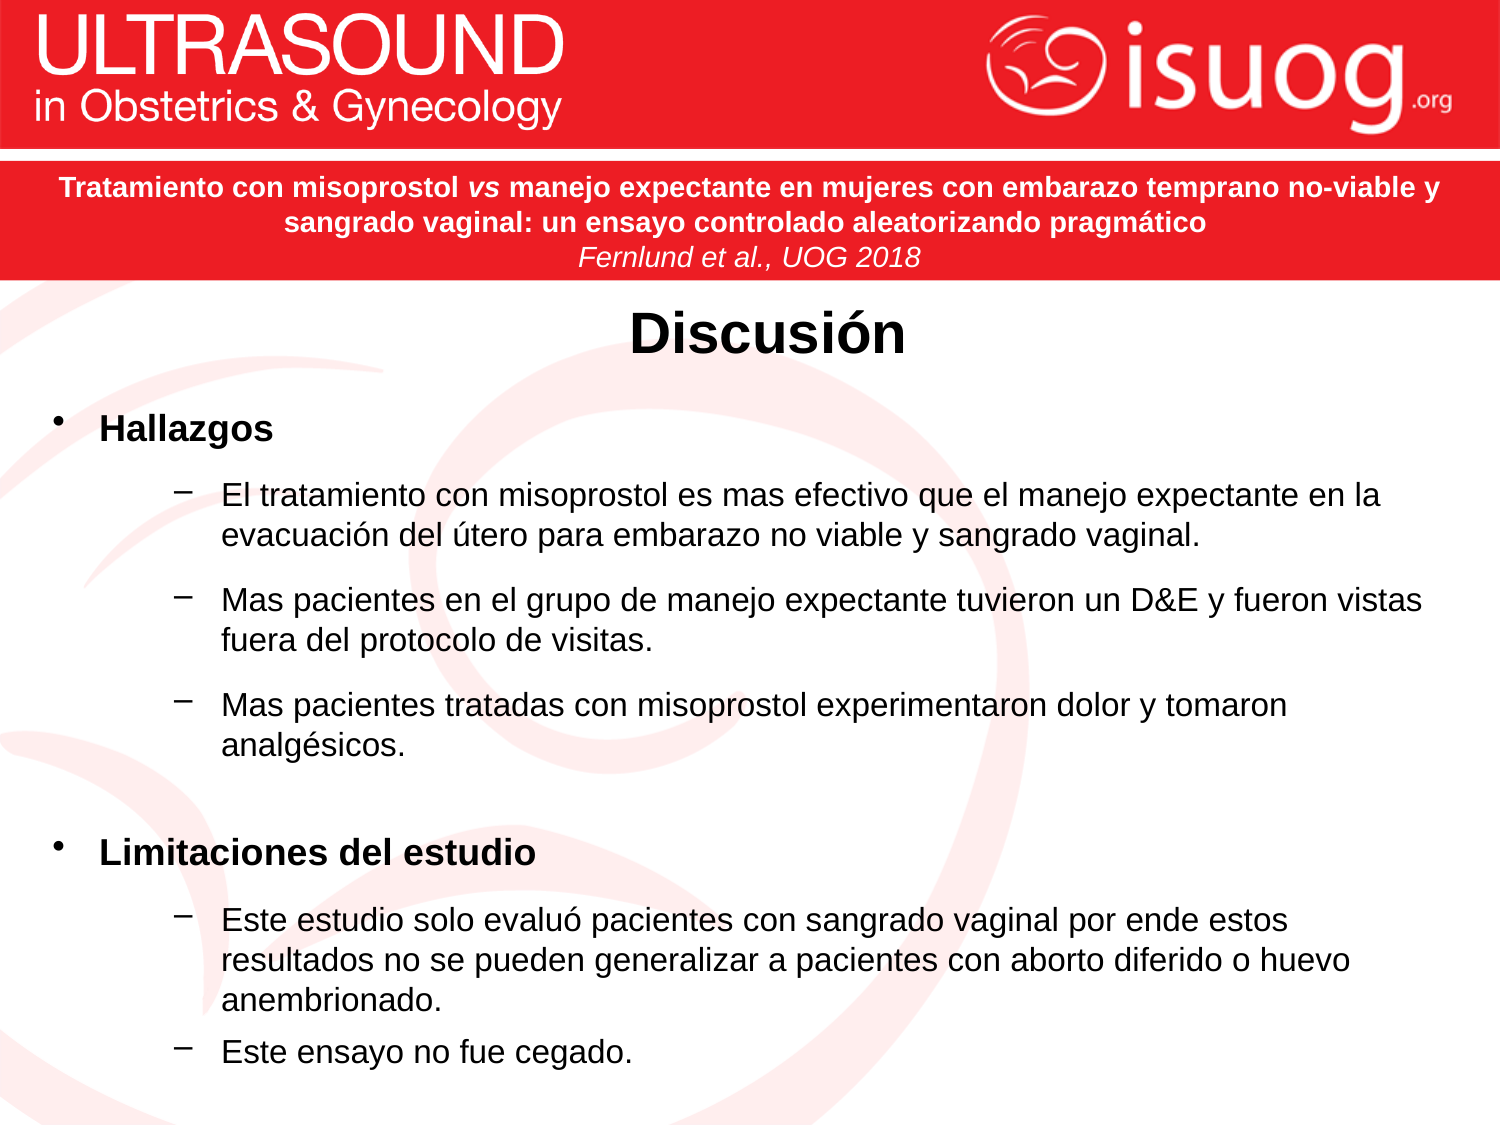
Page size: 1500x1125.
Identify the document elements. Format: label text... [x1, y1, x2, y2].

picture [0, 150, 1500, 160]
text_box Hallazgos El tratamiento con misoprostol es mas efectivo que el manejo expectante en la evacuación del útero para embarazo no viable y sangrado vaginal. Mas pacientes en el grupo de manejo expectante tuvieron un D&E y fueron vistas fuera del protocolo de visitas. Mas pacientes tratadas con misoprostol experimentaron dolor y tomaron analgésicos. Limitaciones del estudio Este estudio solo evaluó pacientes con sangrado vaginal por ende estos resultados no se pueden generalizar a pacientes con aborto diferido o huevo anembrionado. Este ensayo no fue cegado. [37, 396, 1456, 1078]
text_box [0, 0, 1500, 150]
text_box Discusión [614, 287, 923, 373]
picture [0, 281, 1500, 1125]
text_box Tratamiento con misoprostol vs manejo expectante en mujeres con embarazo temprano no-viable y sangrado vaginal: un ensayo controlado aleatorizando pragmático Fernlund et al., UOG 2018 [0, 160, 1500, 281]
